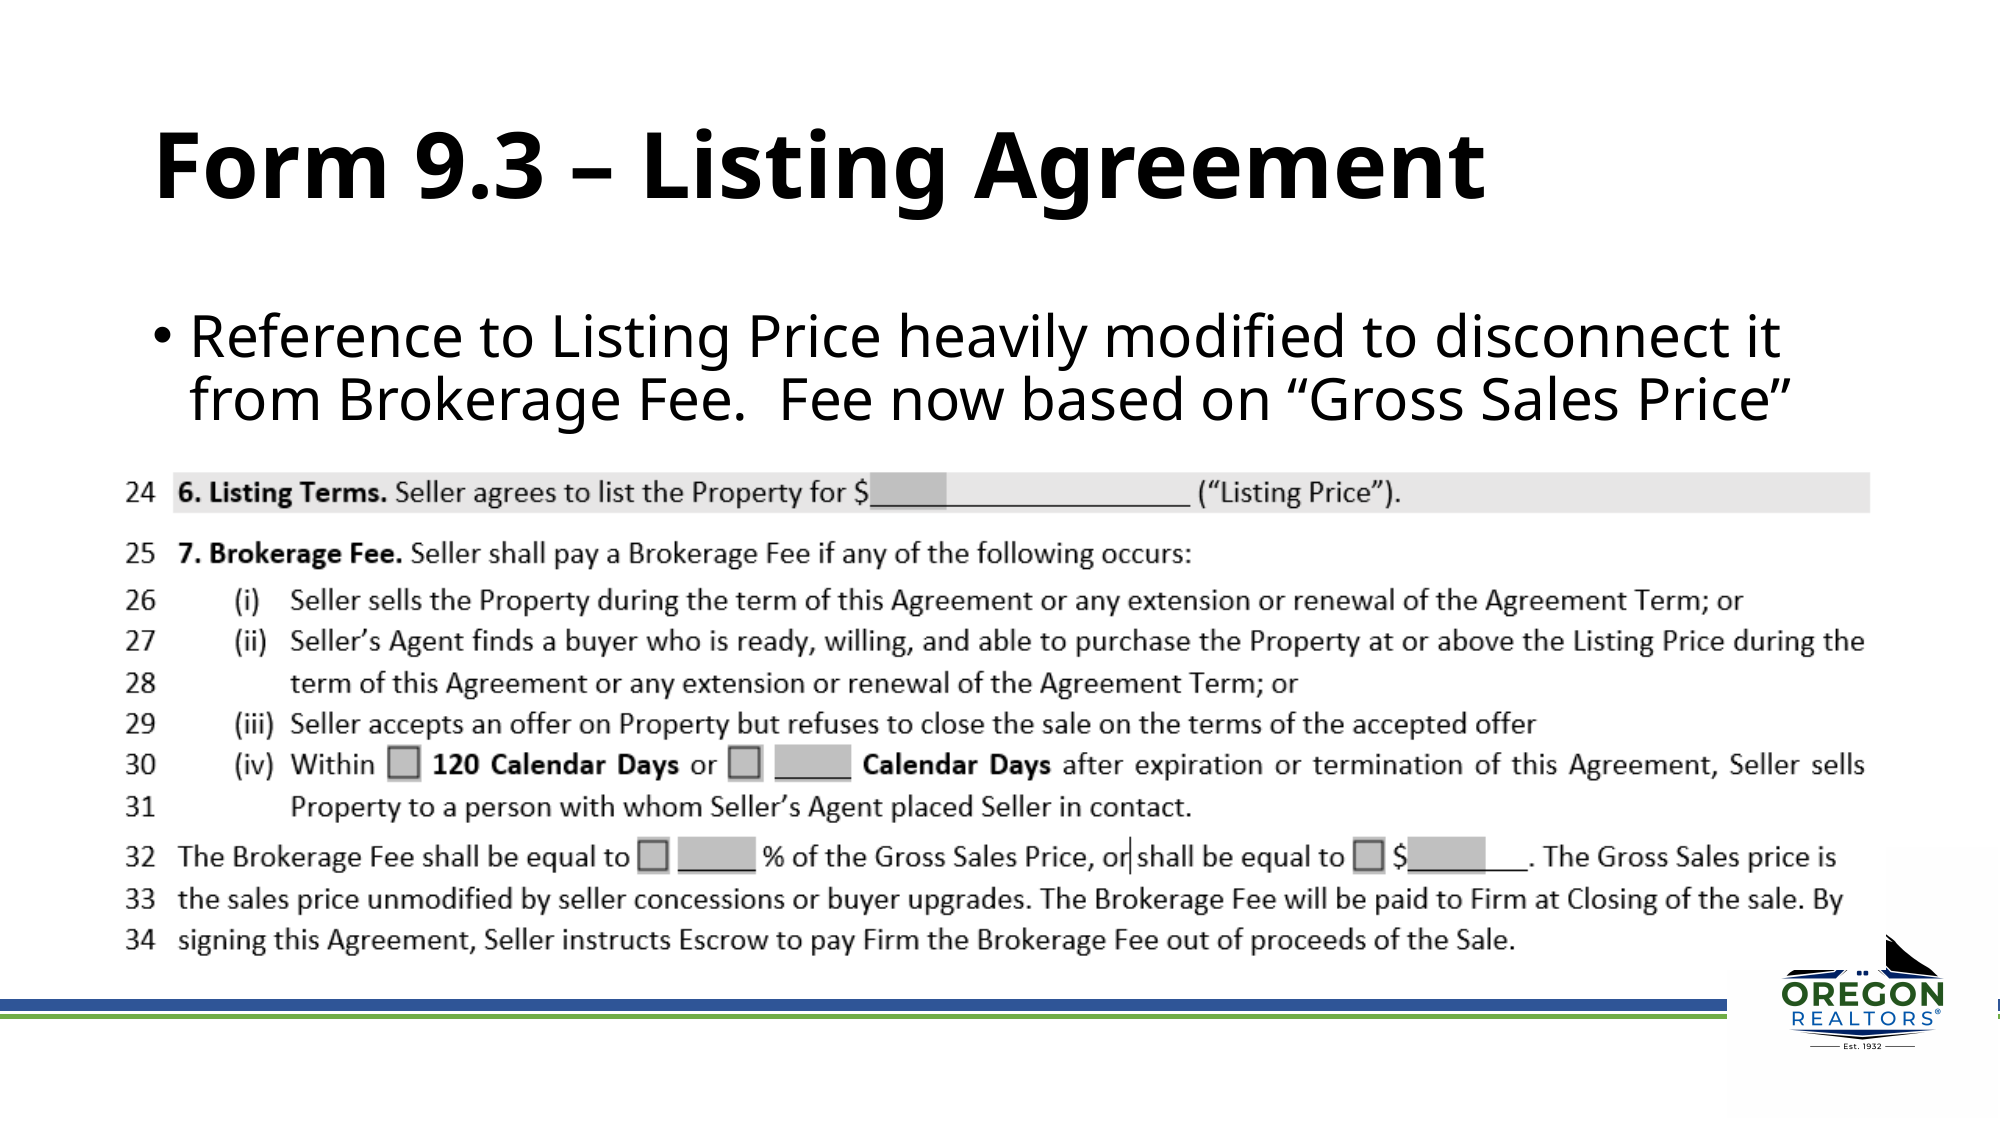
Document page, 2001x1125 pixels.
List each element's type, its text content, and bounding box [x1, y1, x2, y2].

title Form 9.3 – Listing Agreement [137, 59, 1863, 278]
list Reference to Listing Price heavily modified to disconnect it from Brokerage Fee. Fee now based on “Gross Sales Price” [137, 299, 1863, 471]
picture [113, 471, 1998, 1118]
